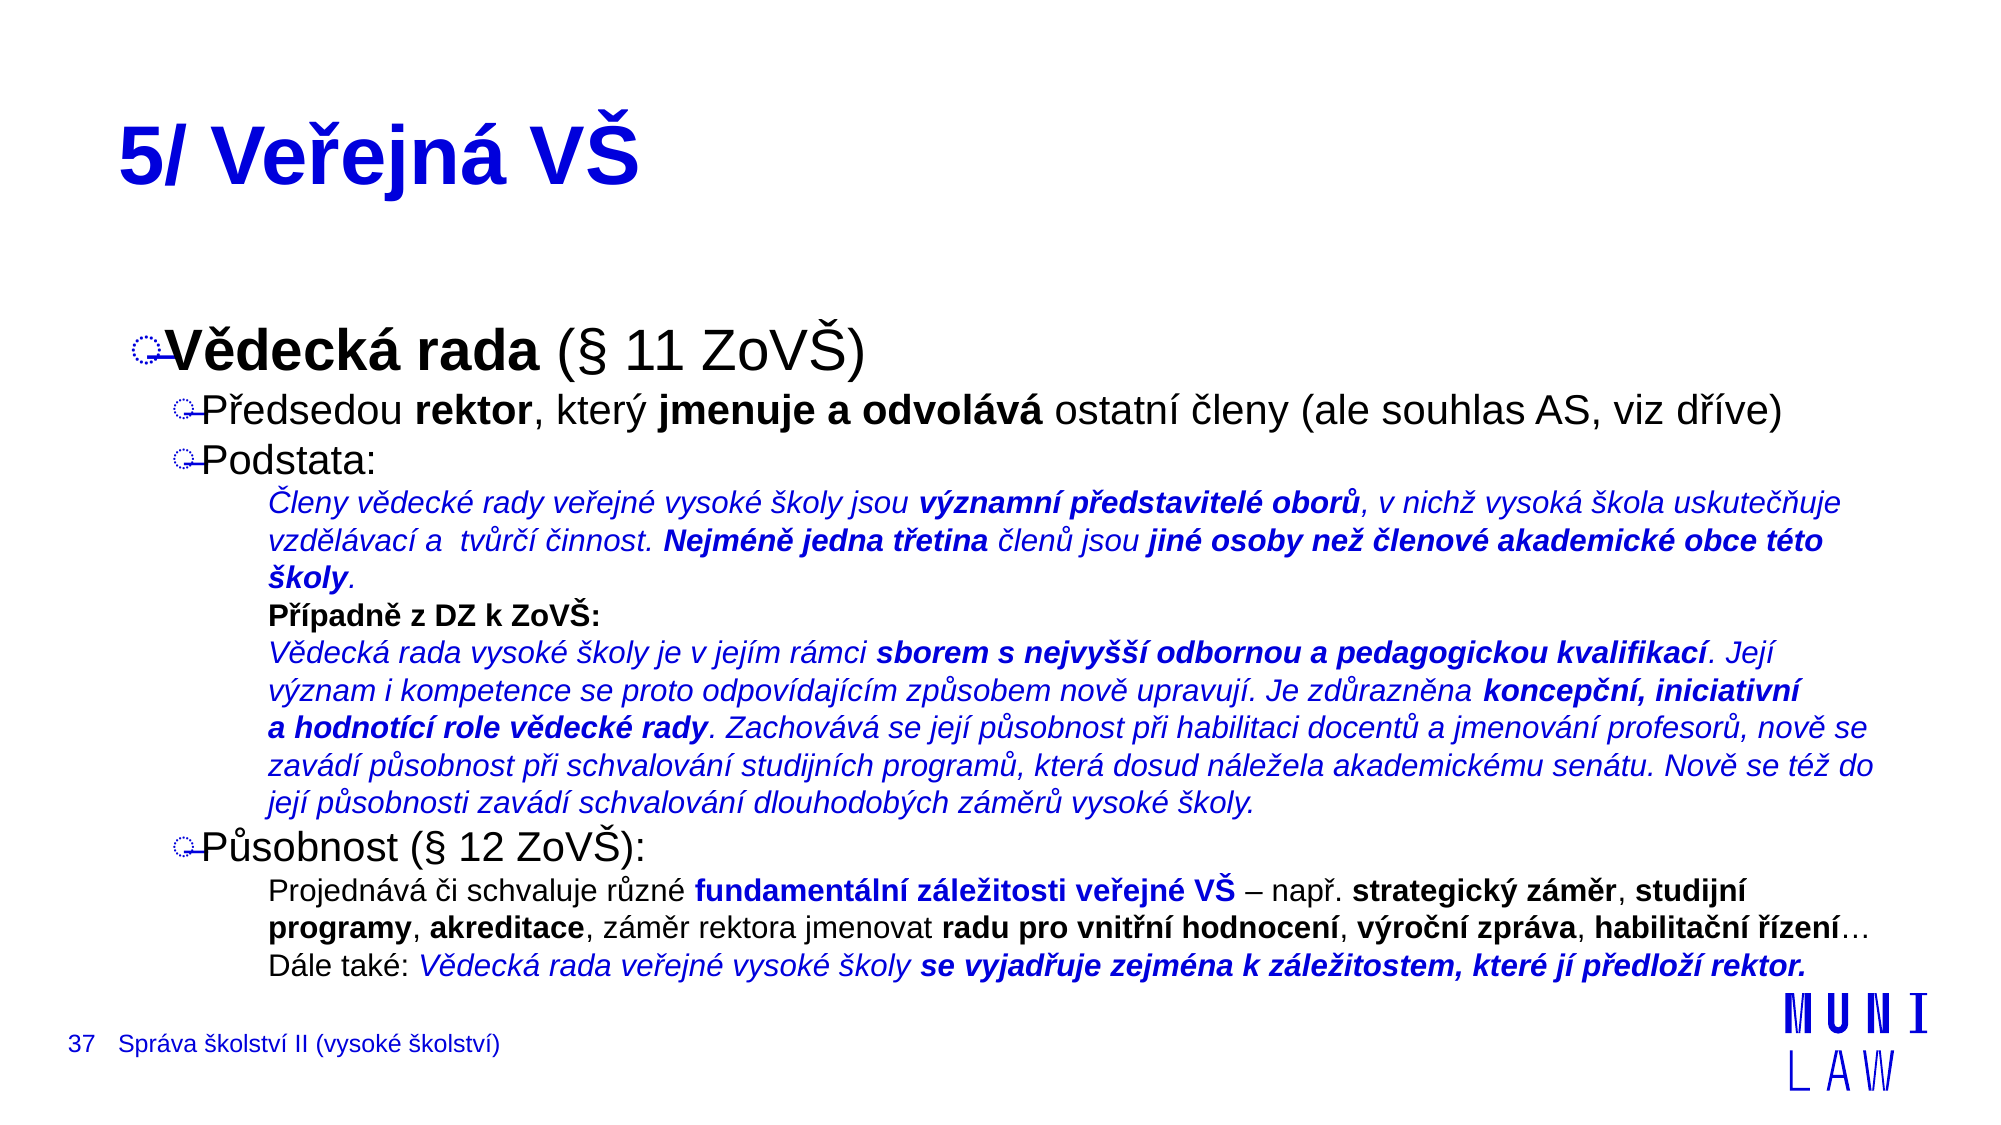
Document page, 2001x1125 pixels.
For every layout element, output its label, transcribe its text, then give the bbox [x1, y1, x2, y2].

slide_number 37 [67, 1021, 110, 1063]
list Vědecká rada (§ 11 ZoVŠ) Předsedou rektor, který jmenuje a odvolává ostatní členy (ale souhlas AS, viz dříve) Podstata: Členy vědecké rady veřejné vysoké školy jsou významní představitelé oborů, v nichž vysoká škola uskutečňuje vzdělávací a tvůrčí činnost. Nejméně jedna třetina členů jsou jiné osoby než členové akademické obce této školy. Případně z DZ k ZoVŠ: Vědecká rada vysoké školy je v jejím rámci sborem s nejvyšší odbornou a pedagogickou kvalifikací. Její význam i kompetence se proto odpovídajícím způsobem nově upravují. Je zdůrazněna koncepční, iniciativní a hodnotící role vědecké rady. Zachovává se její působnost při habilitaci docentů a jmenování profesorů, nově se zavádí působnost při schvalování studijních programů, která dosud náležela akademickému senátu. Nově se též do její působnosti zavádí schvalování dlouhodobých záměrů vysoké školy. Působnost (§ 12 ZoVŠ): Projednává či schvaluje různé fundamentální záležitosti veřejné VŠ – např. strategický záměr, studijní programy, akreditace, záměr rektora jmenovat radu pro vnitřní hodnocení, výroční zpráva, habilitační řízení… Dále také: Vědecká rada veřejné vysoké školy se vyjadřuje zejména k záležitostem, které jí předloží rektor. [118, 277, 1883, 957]
footer Správa školství II (vysoké školství) [118, 1021, 1418, 1063]
title 5/ Veřejná VŠ [118, 118, 1883, 193]
